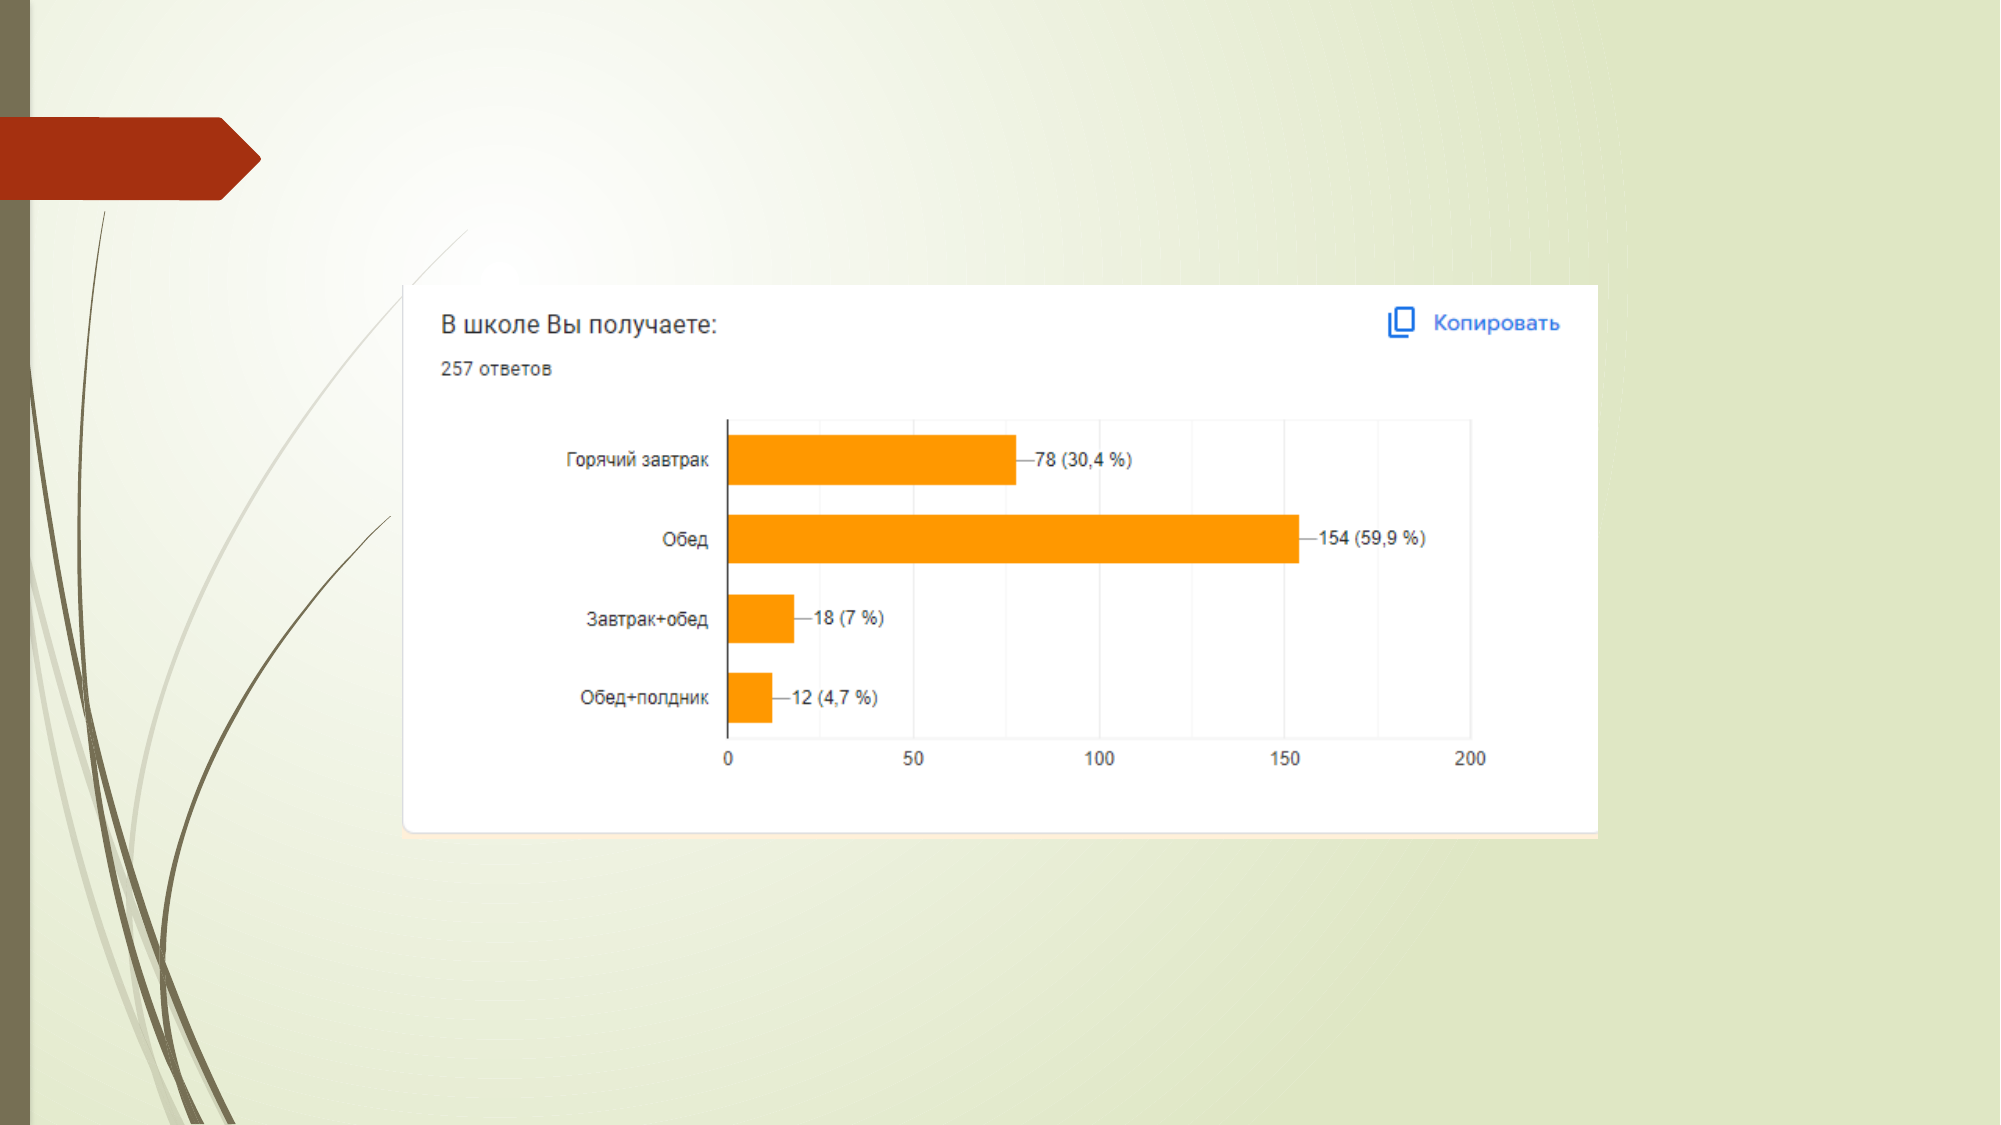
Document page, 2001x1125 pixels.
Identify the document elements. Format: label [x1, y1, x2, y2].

picture [402, 285, 1598, 840]
